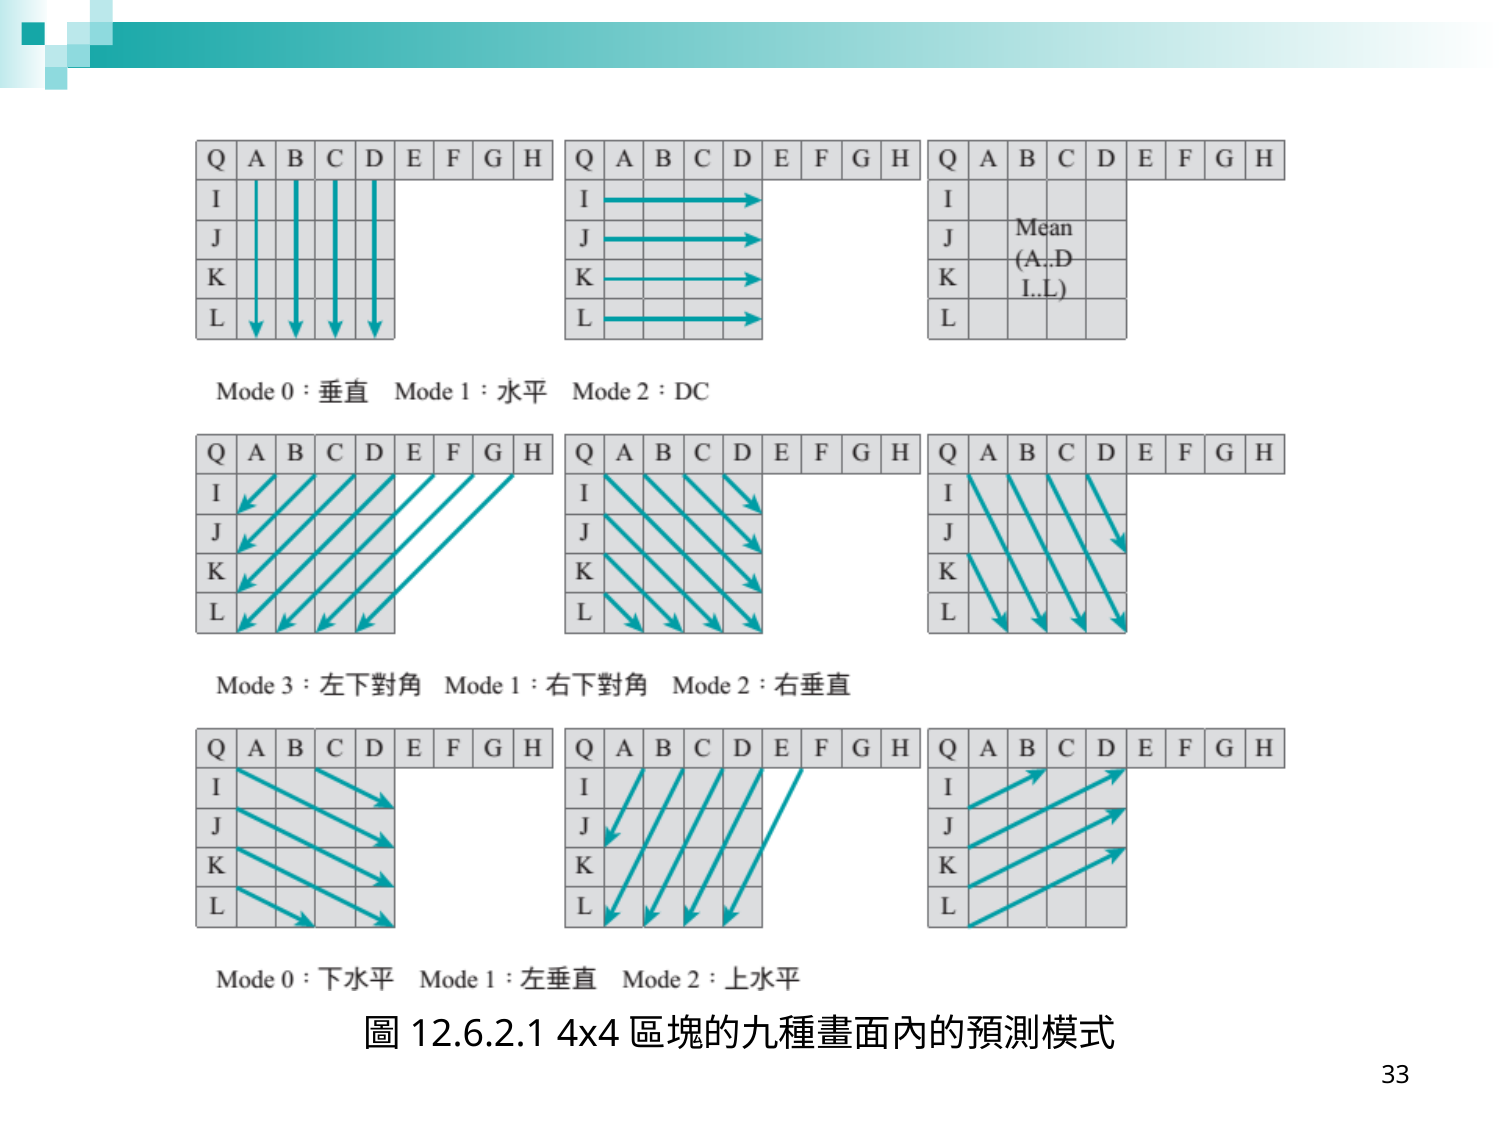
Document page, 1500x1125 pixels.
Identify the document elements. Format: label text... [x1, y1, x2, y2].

slide_number 33 [1074, 1024, 1426, 1101]
picture [194, 136, 1295, 991]
text_box 圖12.6.2.1 4x4區塊的九種畫面內的預測模式 [348, 1001, 1152, 1062]
